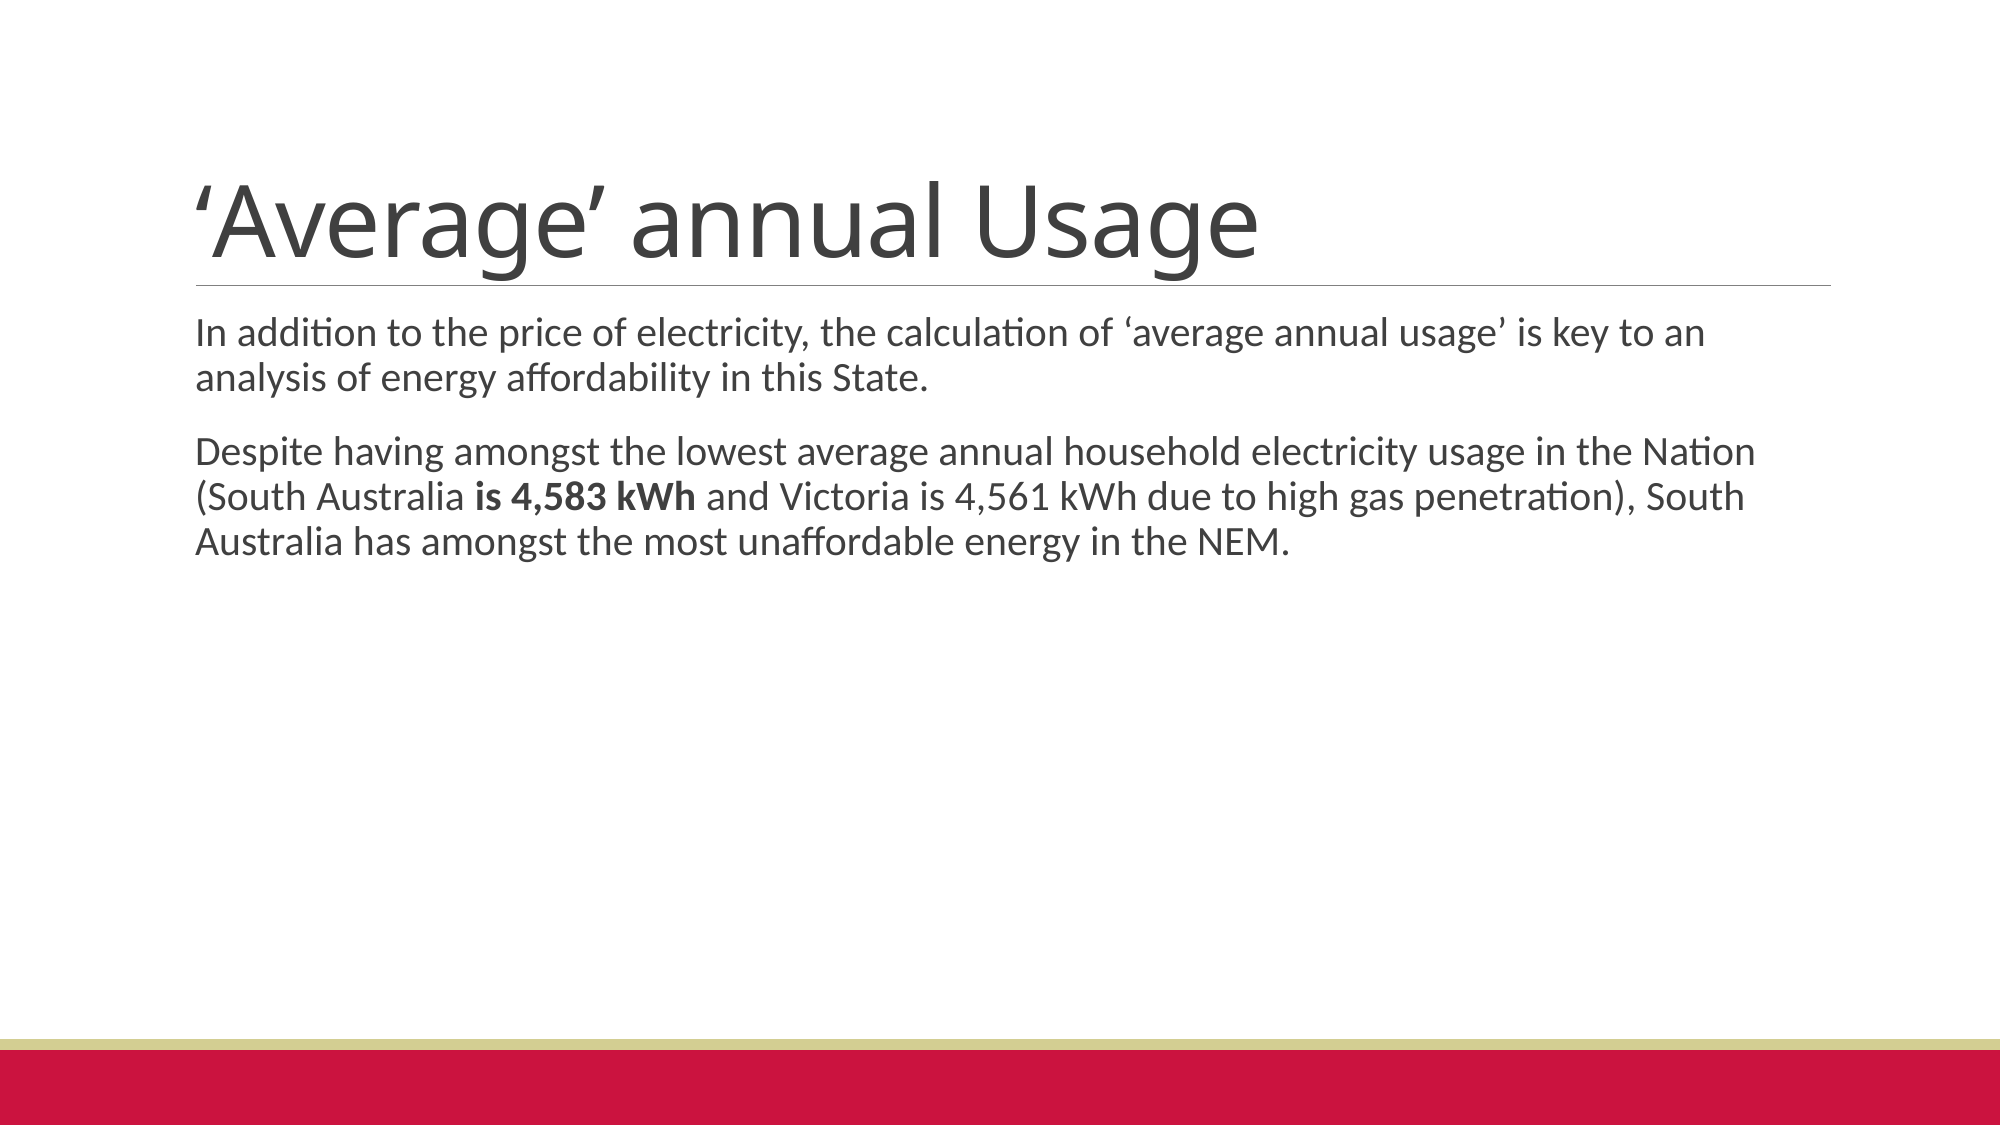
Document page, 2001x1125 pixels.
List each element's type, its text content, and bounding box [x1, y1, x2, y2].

list In addition to the price of electricity, the calculation of ‘average annual usage’ is key to an analysis of energy affordability in this State. Despite having amongst the lowest average annual household electricity usage in the Nation (South Australia is 4,583 kWh and Victoria is 4,561 kWh due to high gas penetration), South Australia has amongst the most unaffordable energy in the NEM. [180, 302, 1830, 963]
title ‘Average’ annual Usage [180, 47, 1830, 285]
